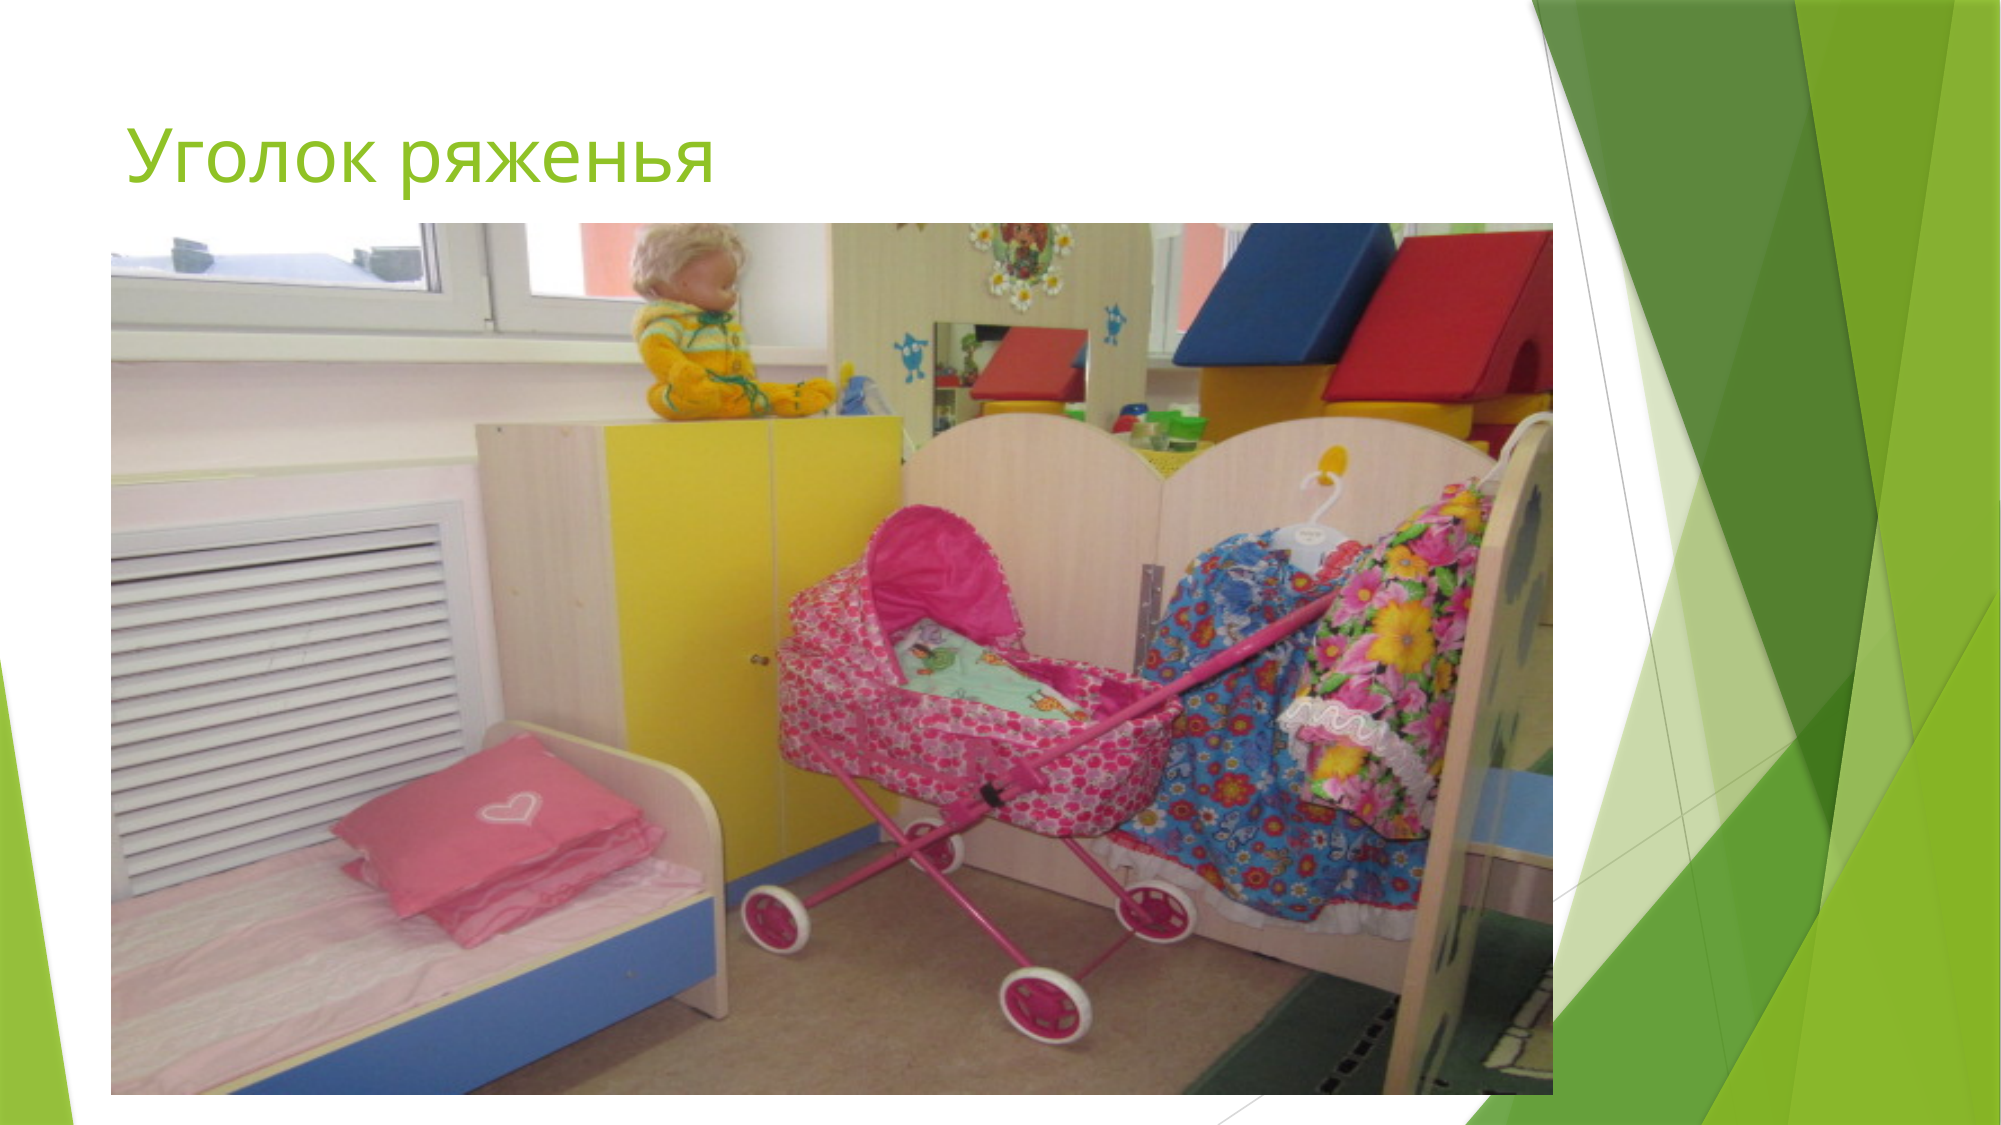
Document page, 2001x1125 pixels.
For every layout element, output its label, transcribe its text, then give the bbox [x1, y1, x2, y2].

title Уголок ряженья [111, 99, 1522, 223]
picture [110, 223, 1554, 1096]
